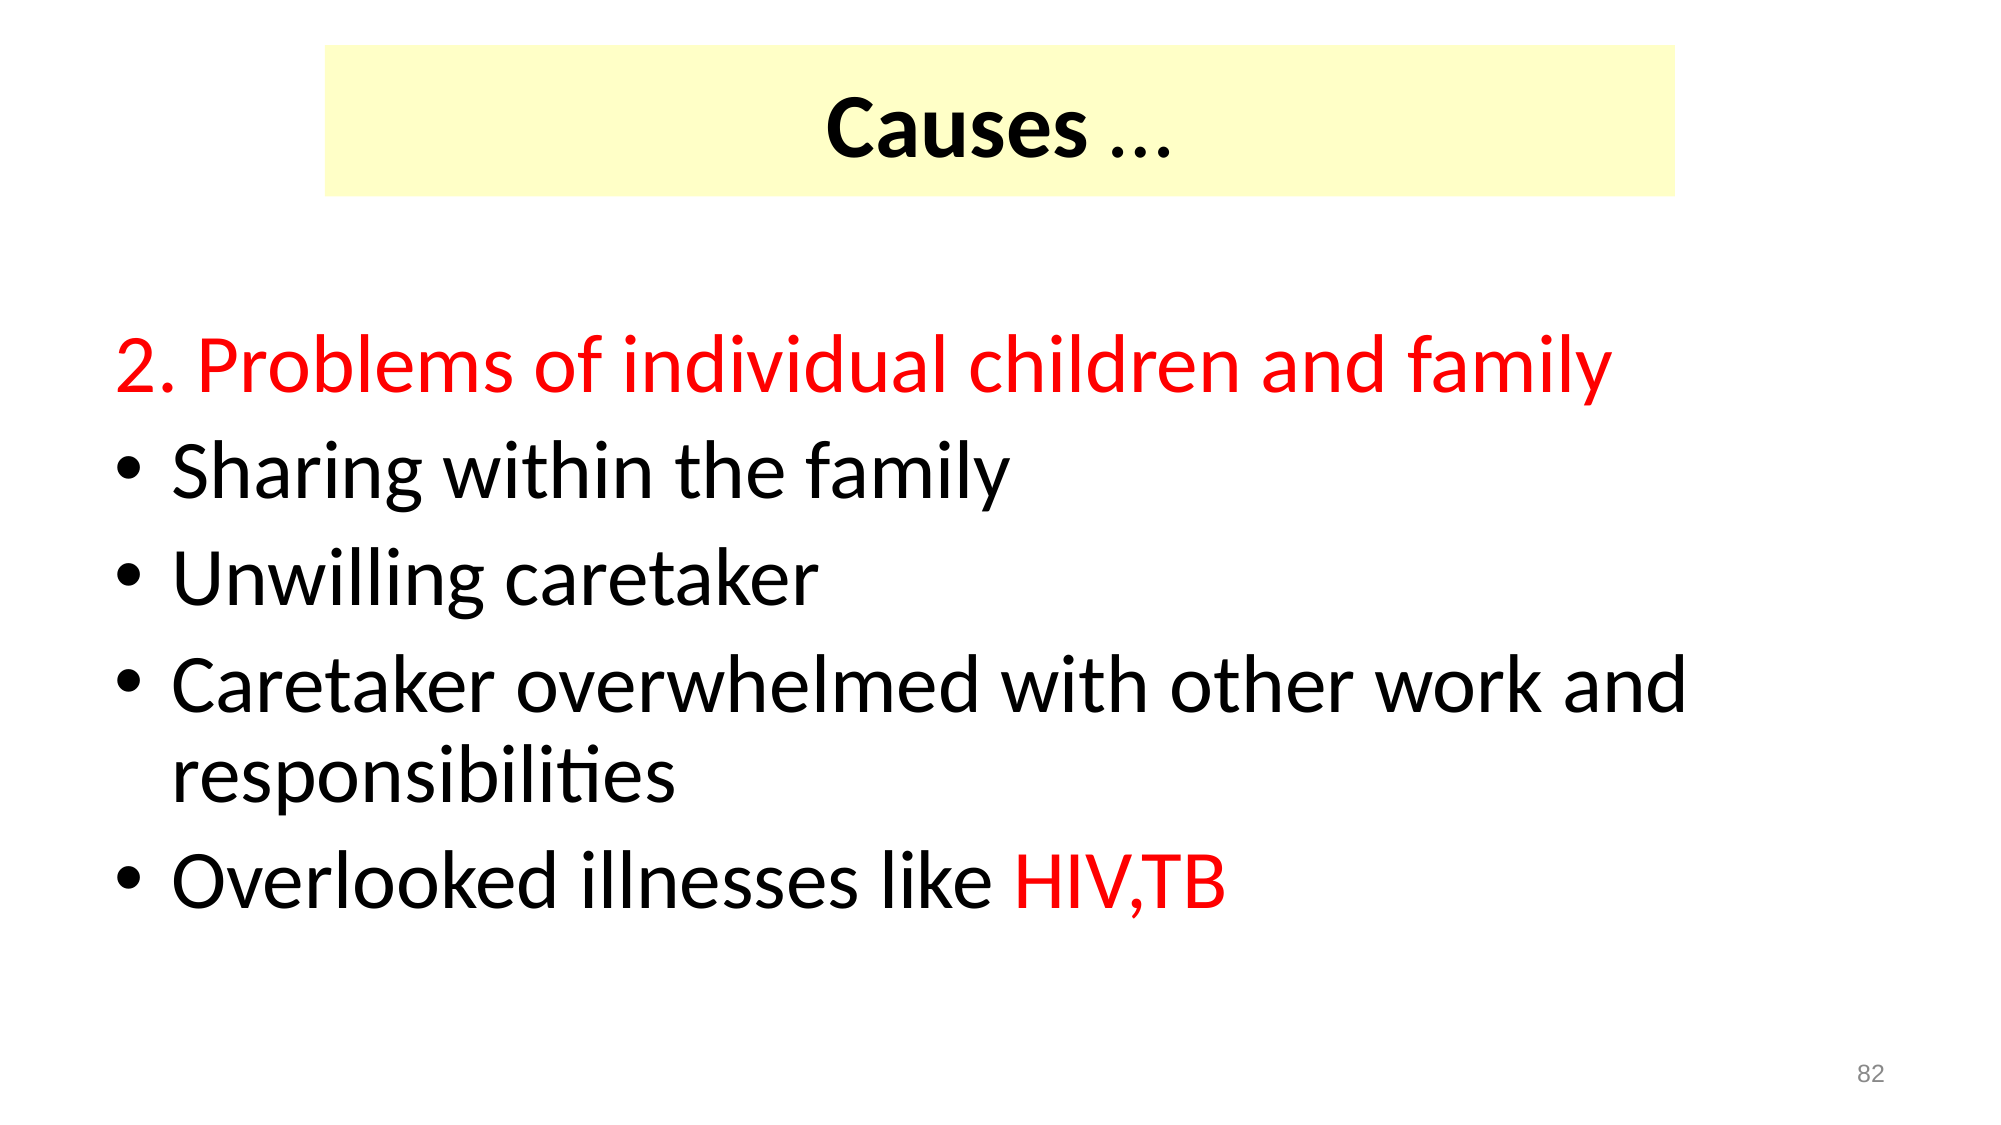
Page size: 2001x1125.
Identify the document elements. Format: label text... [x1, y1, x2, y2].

list 2. Problems of individual children and family Sharing within the family Unwilling caretaker Caretaker overwhelmed with other work and responsibilities Overlooked illnesses like HIV,TB [99, 196, 1900, 1125]
slide_number 82 [1433, 1042, 1900, 1103]
title Causes … [324, 45, 1675, 196]
